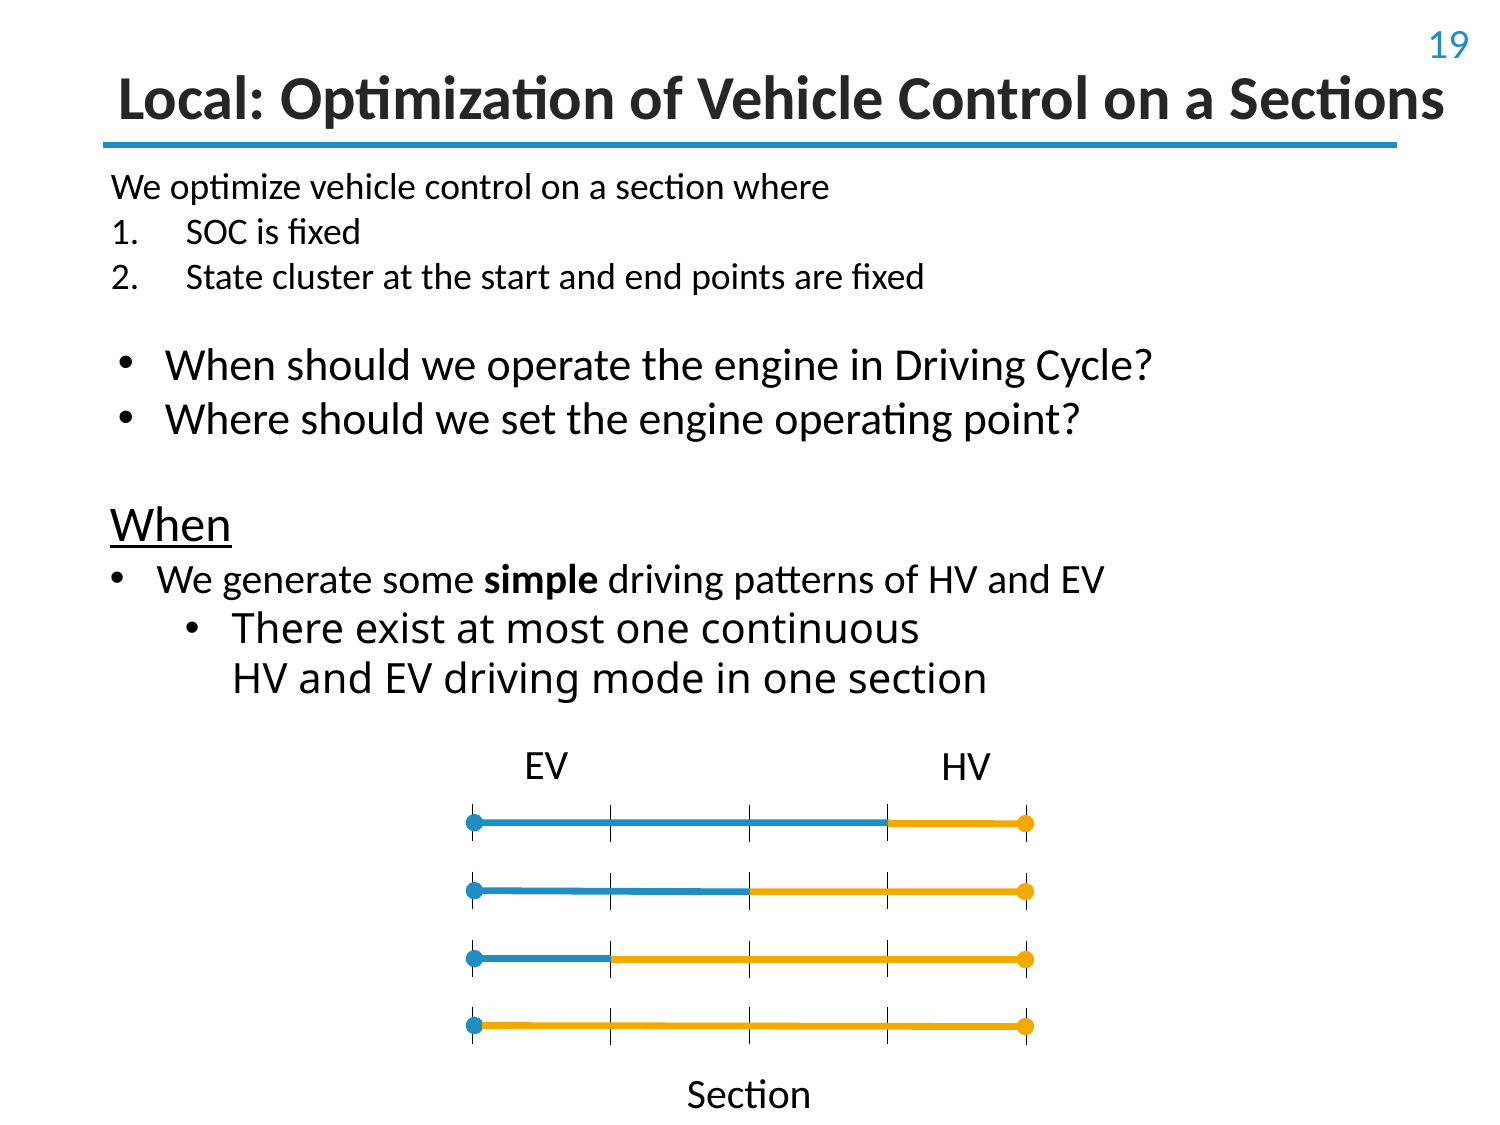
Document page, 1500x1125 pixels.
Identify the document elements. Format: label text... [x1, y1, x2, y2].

title Local: Optimization of Vehicle Control on a Sections [103, 53, 1500, 145]
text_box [466, 730, 1034, 1125]
text_box When We generate some simple driving patterns of HV and EV There exist at most one continuous HV and EV driving mode in one section [95, 484, 1221, 710]
slide_number 19 [1396, 0, 1500, 85]
text_box When should we operate the engine in Driving Cycle? Where should we set the engine operating point? [103, 326, 1340, 452]
